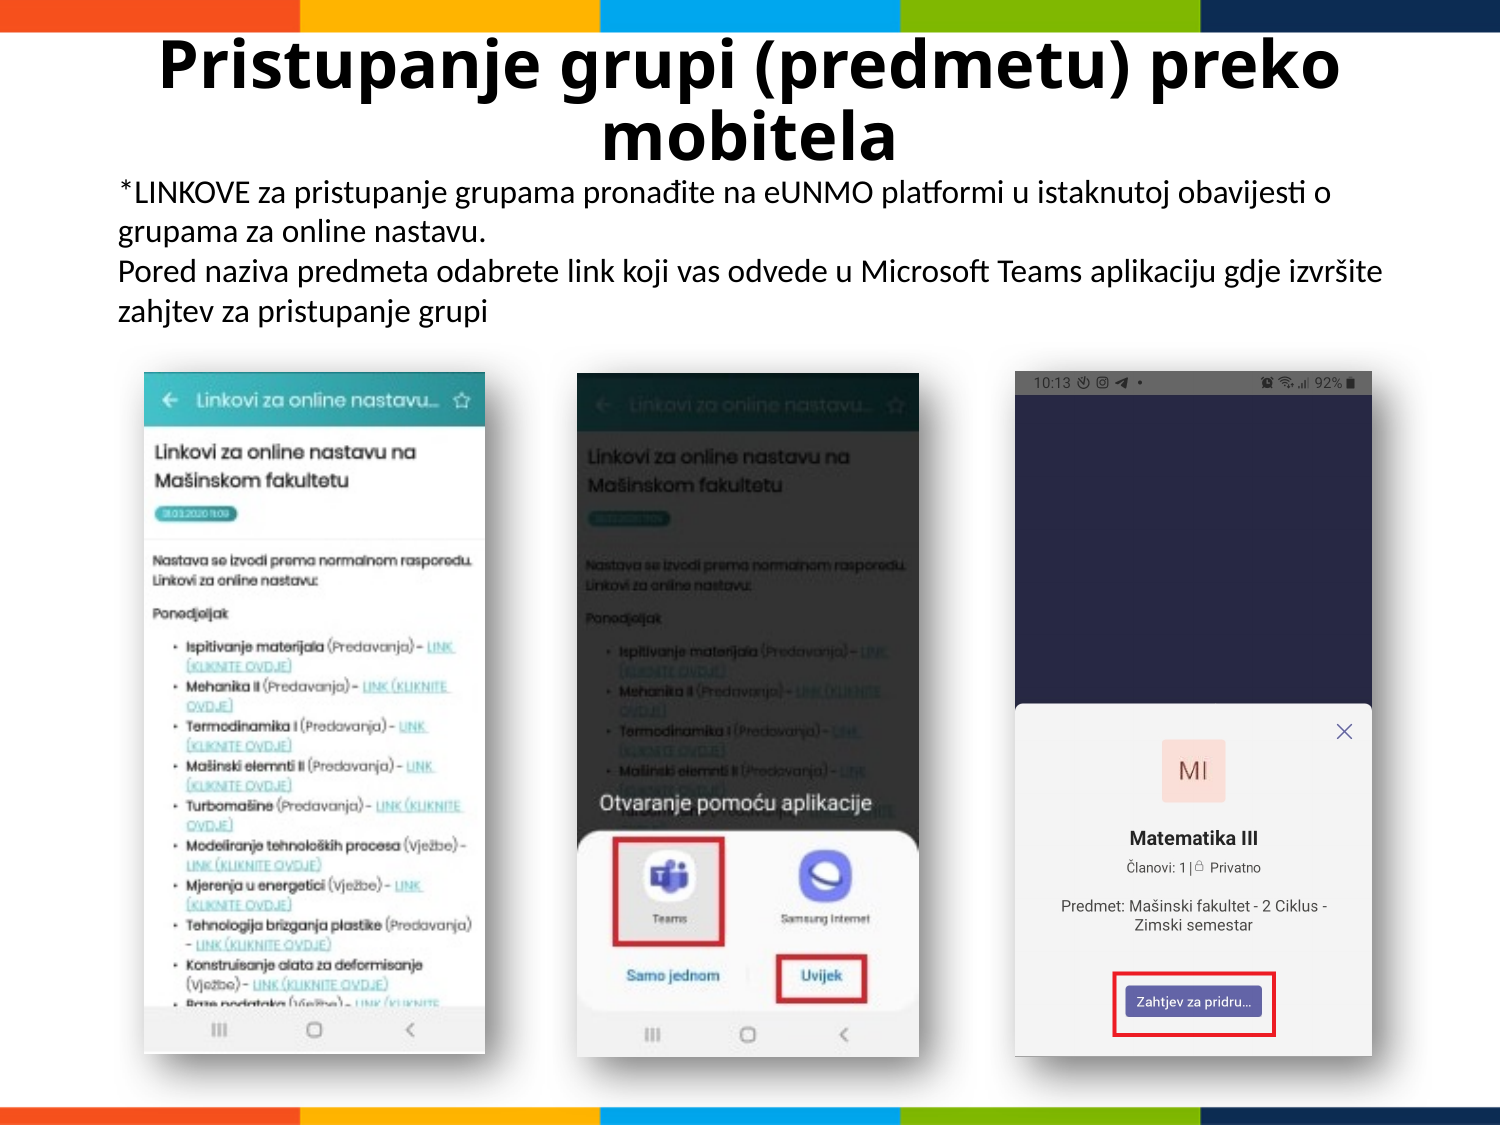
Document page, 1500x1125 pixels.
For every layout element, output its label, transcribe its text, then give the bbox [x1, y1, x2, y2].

picture [0, 0, 1500, 1125]
text_box *LINKOVE za pristupanje grupama pronađite na eUNMO platformi u istaknutoj obavijesti o grupama za online nastavu. Pored naziva predmeta odabrete link koji vas odvede u Microsoft Teams aplikaciju gdje izvršite zahjtev za pristupanje grupi [103, 162, 1438, 337]
title Pristupanje grupi (predmetu) preko mobitela [103, 39, 1397, 162]
